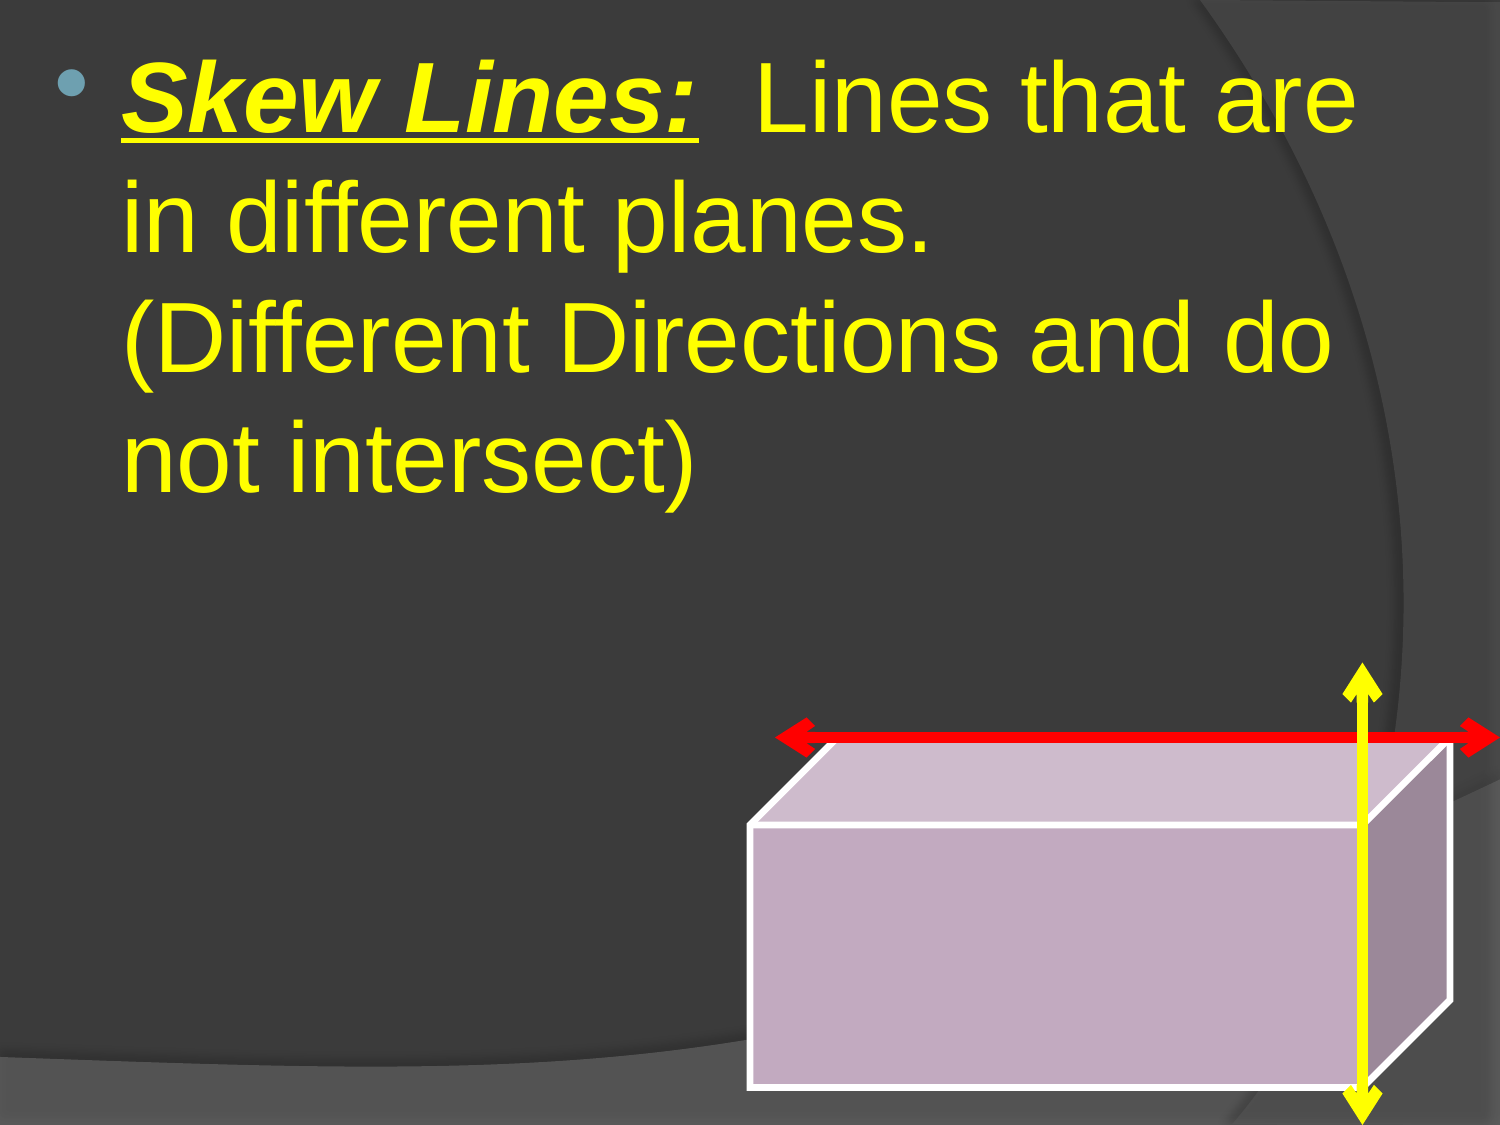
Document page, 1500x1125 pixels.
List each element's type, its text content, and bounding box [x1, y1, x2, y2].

list Skew Lines: Lines that are in different planes. (Different Directions and do not intersect) [37, 24, 1438, 1038]
text_box [750, 747, 1354, 1088]
